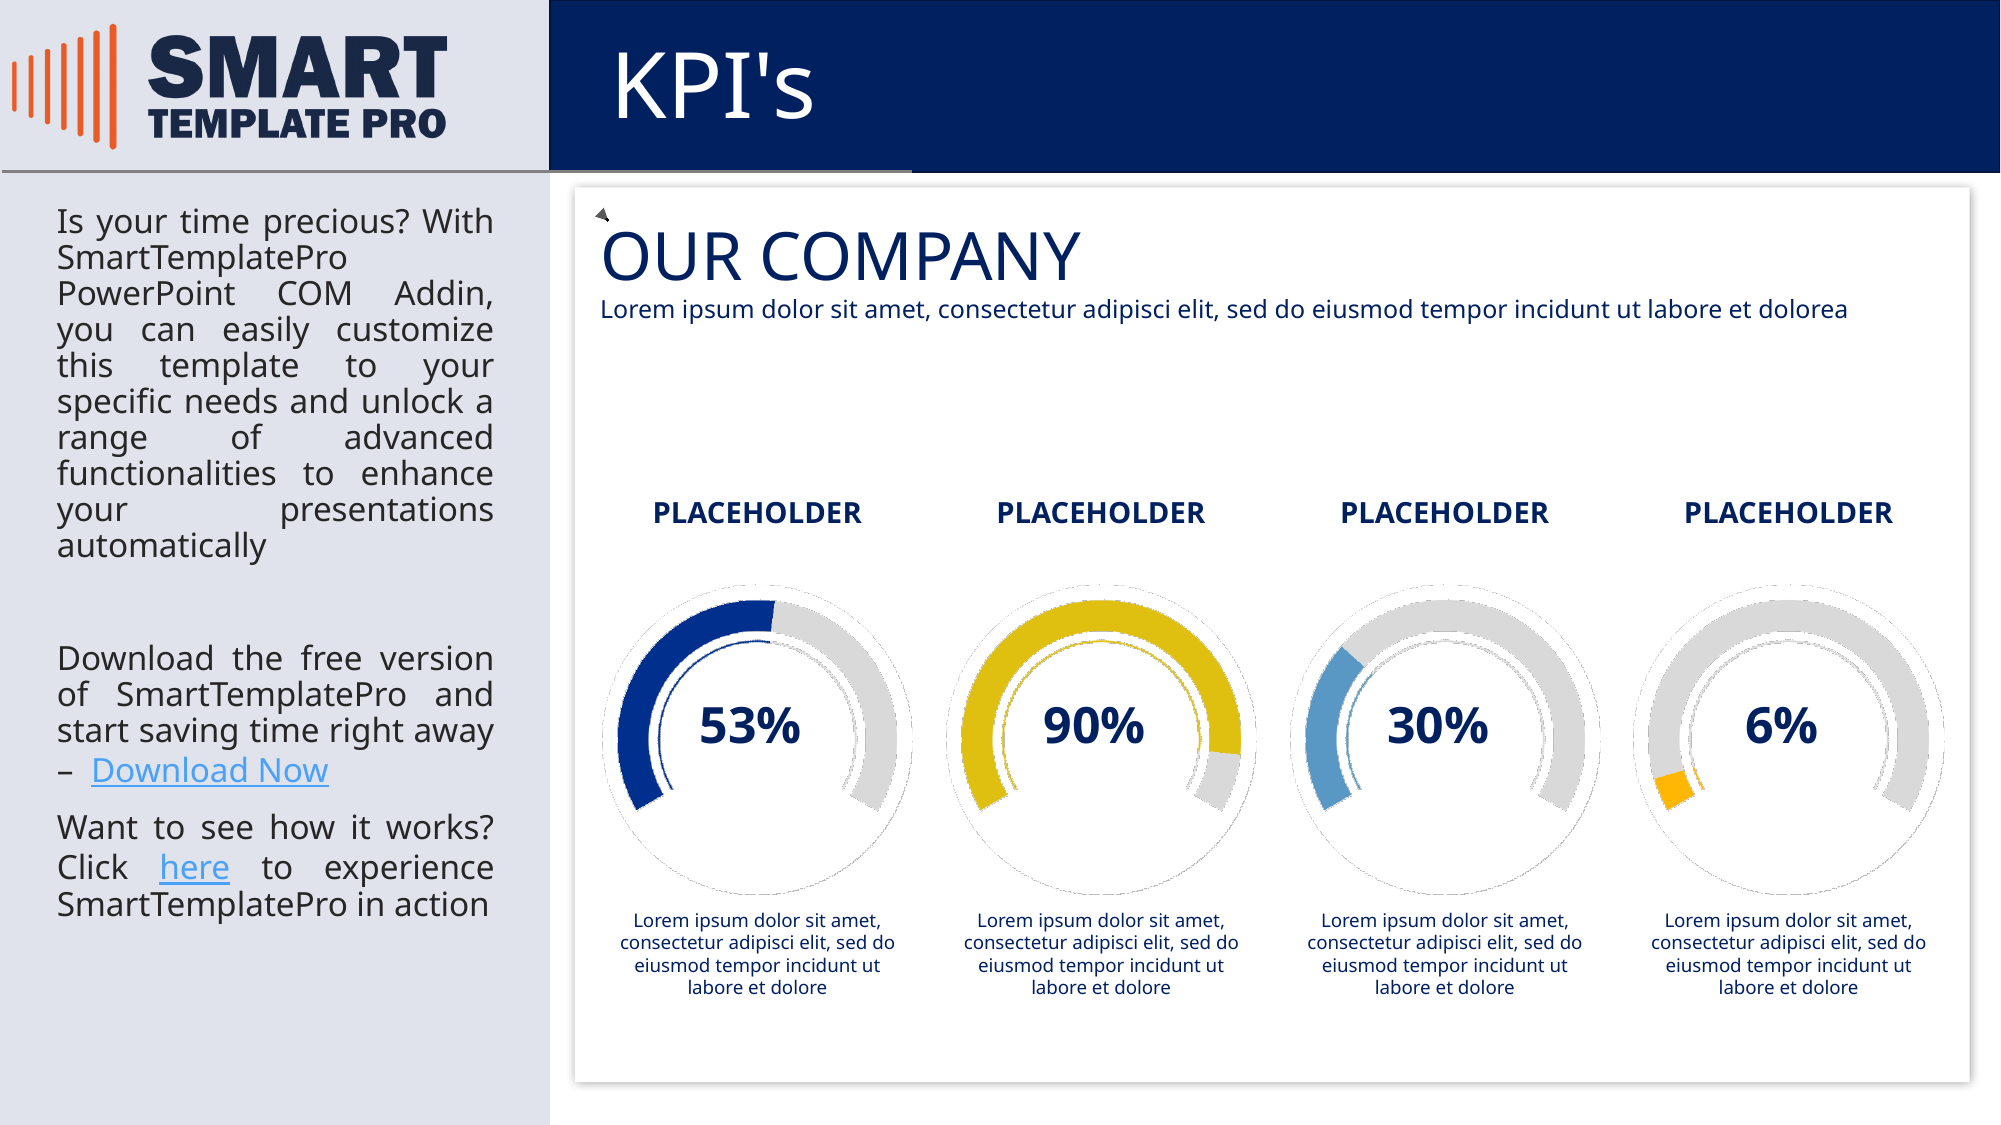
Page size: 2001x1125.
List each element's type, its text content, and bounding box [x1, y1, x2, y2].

text_box Is your time precious? With SmartTemplatePro PowerPoint COM Addin, you can easily customize this template to your specific needs and unlock a range of advanced functionalities to enhance your presentations automatically Download the free version of SmartTemplatePro and start saving time right away – Download Now Want to see how it works? Click here to experience SmartTemplatePro in action [41, 197, 510, 1065]
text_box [574, 187, 1971, 1084]
text_box KPI's [595, 4, 1999, 165]
picture [0, 13, 459, 158]
